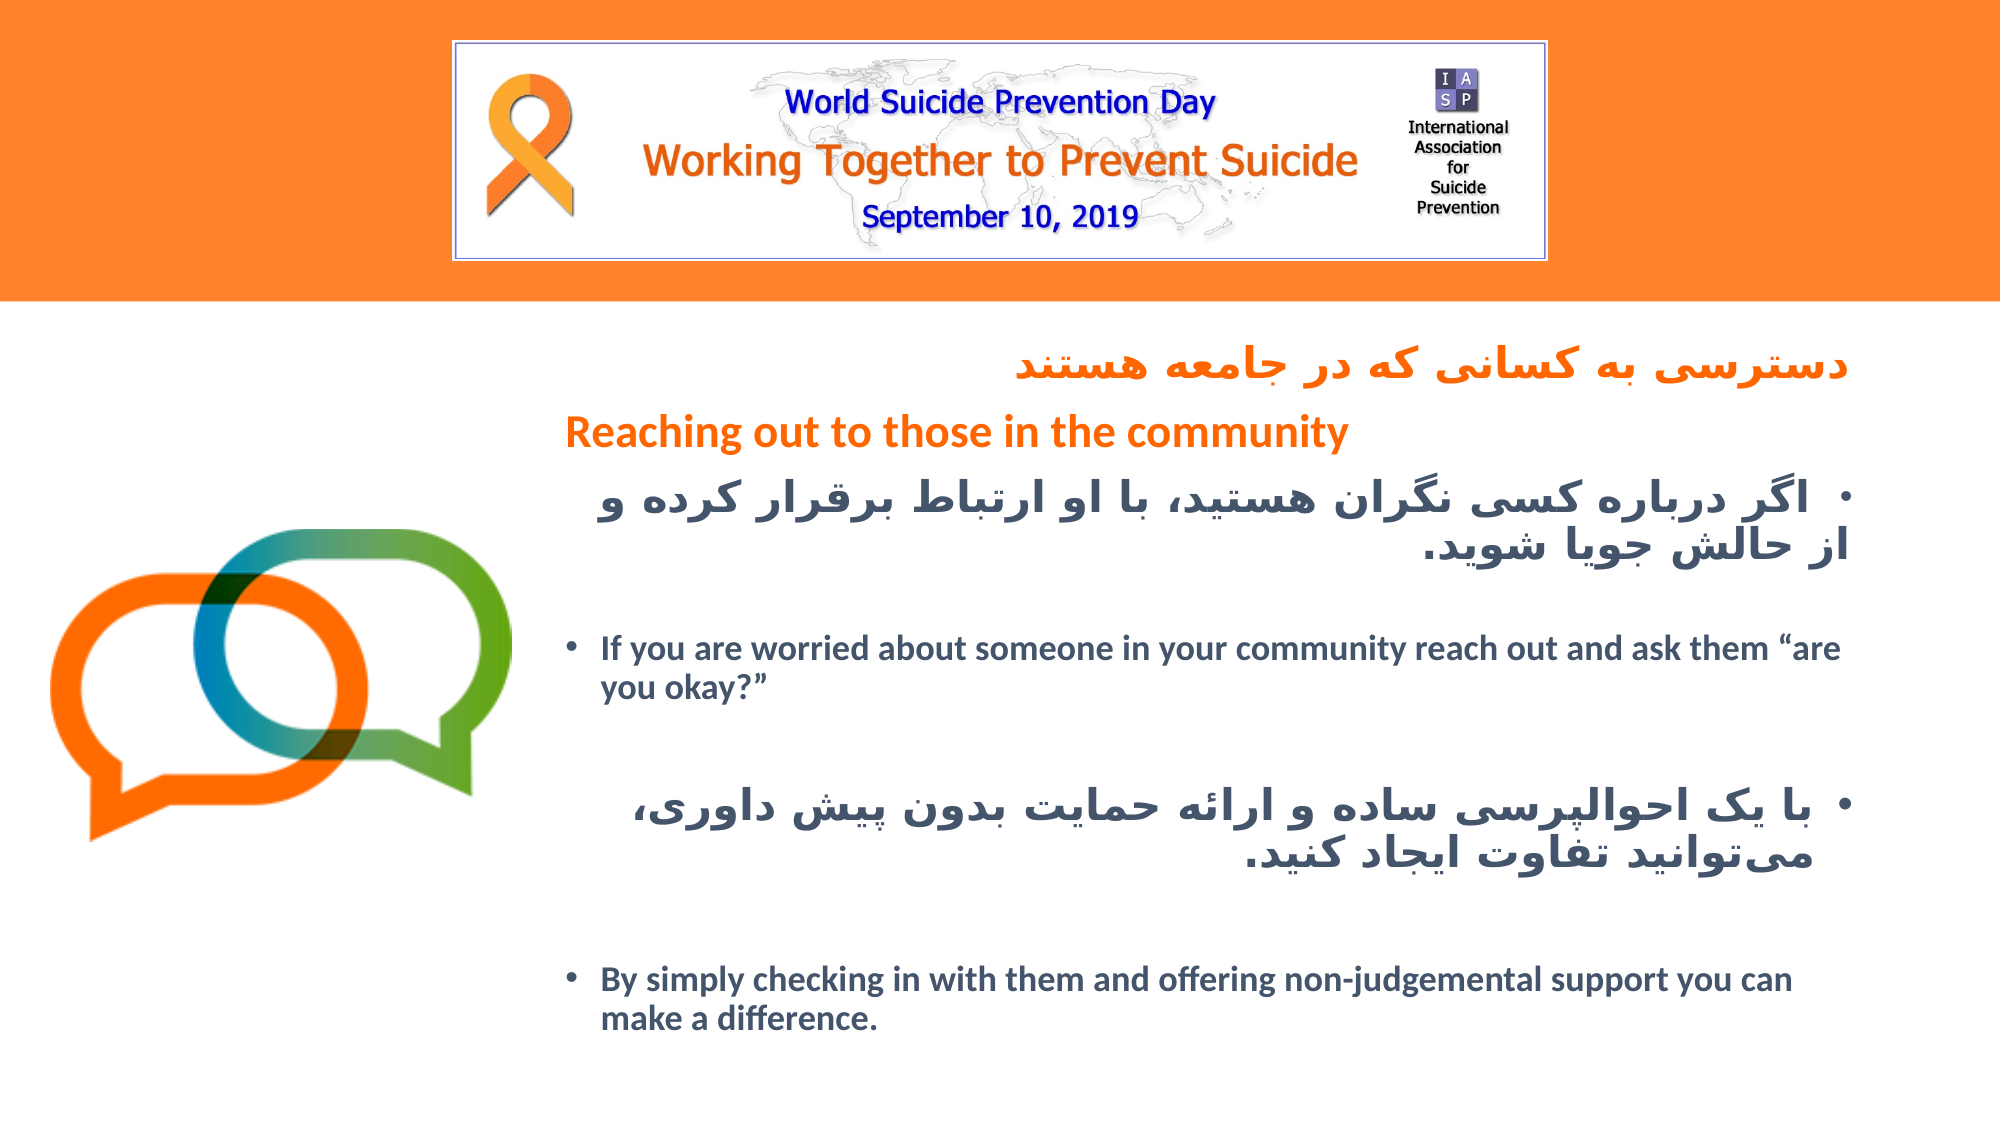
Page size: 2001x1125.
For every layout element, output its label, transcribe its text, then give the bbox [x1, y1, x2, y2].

picture [49, 529, 512, 842]
picture [452, 40, 1548, 261]
list دسترسی به کسانی که در جامعه هستند Reaching out to those in the community اگر درباره کسی نگران هستید، با او ارتباط برقرار کرده و از حالش جویا شوید. If you are worried about someone in your community reach out and ask them “are you okay?” با یک احوالپرسی ساده و ارائه حمایت بدون پیش داوری، می‌توانید تفاوت ایجاد کنید. By simply checking in with them and offering non-judgemental support you can make a difference. [550, 333, 1866, 1048]
text_box [0, 0, 2000, 302]
